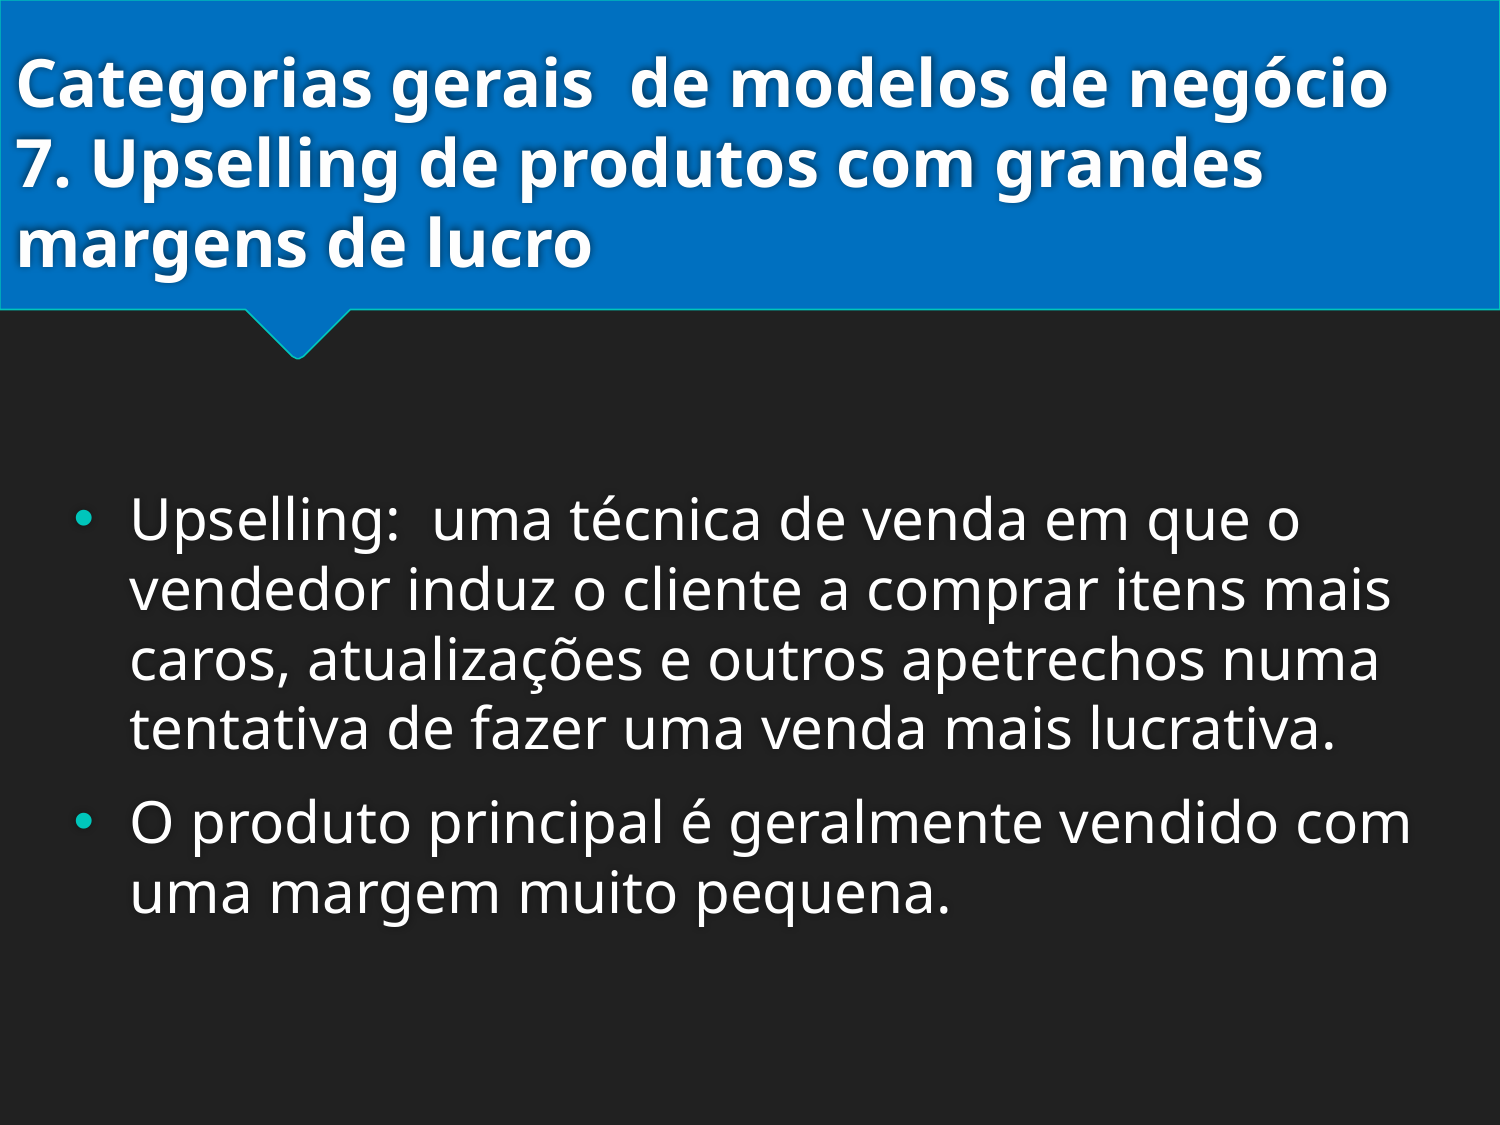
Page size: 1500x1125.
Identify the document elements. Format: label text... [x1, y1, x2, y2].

title Categorias gerais de modelos de negócio 7. Upselling de produtos com grandes margens de lucro [0, 128, 1454, 289]
list Upselling: uma técnica de venda em que o vendedor induz o cliente a comprar itens mais caros, atualizações e outros apetrechos numa tentativa de fazer uma venda mais lucrativa. O produto principal é geralmente vendido com uma margem muito pequena. [58, 364, 1454, 1043]
